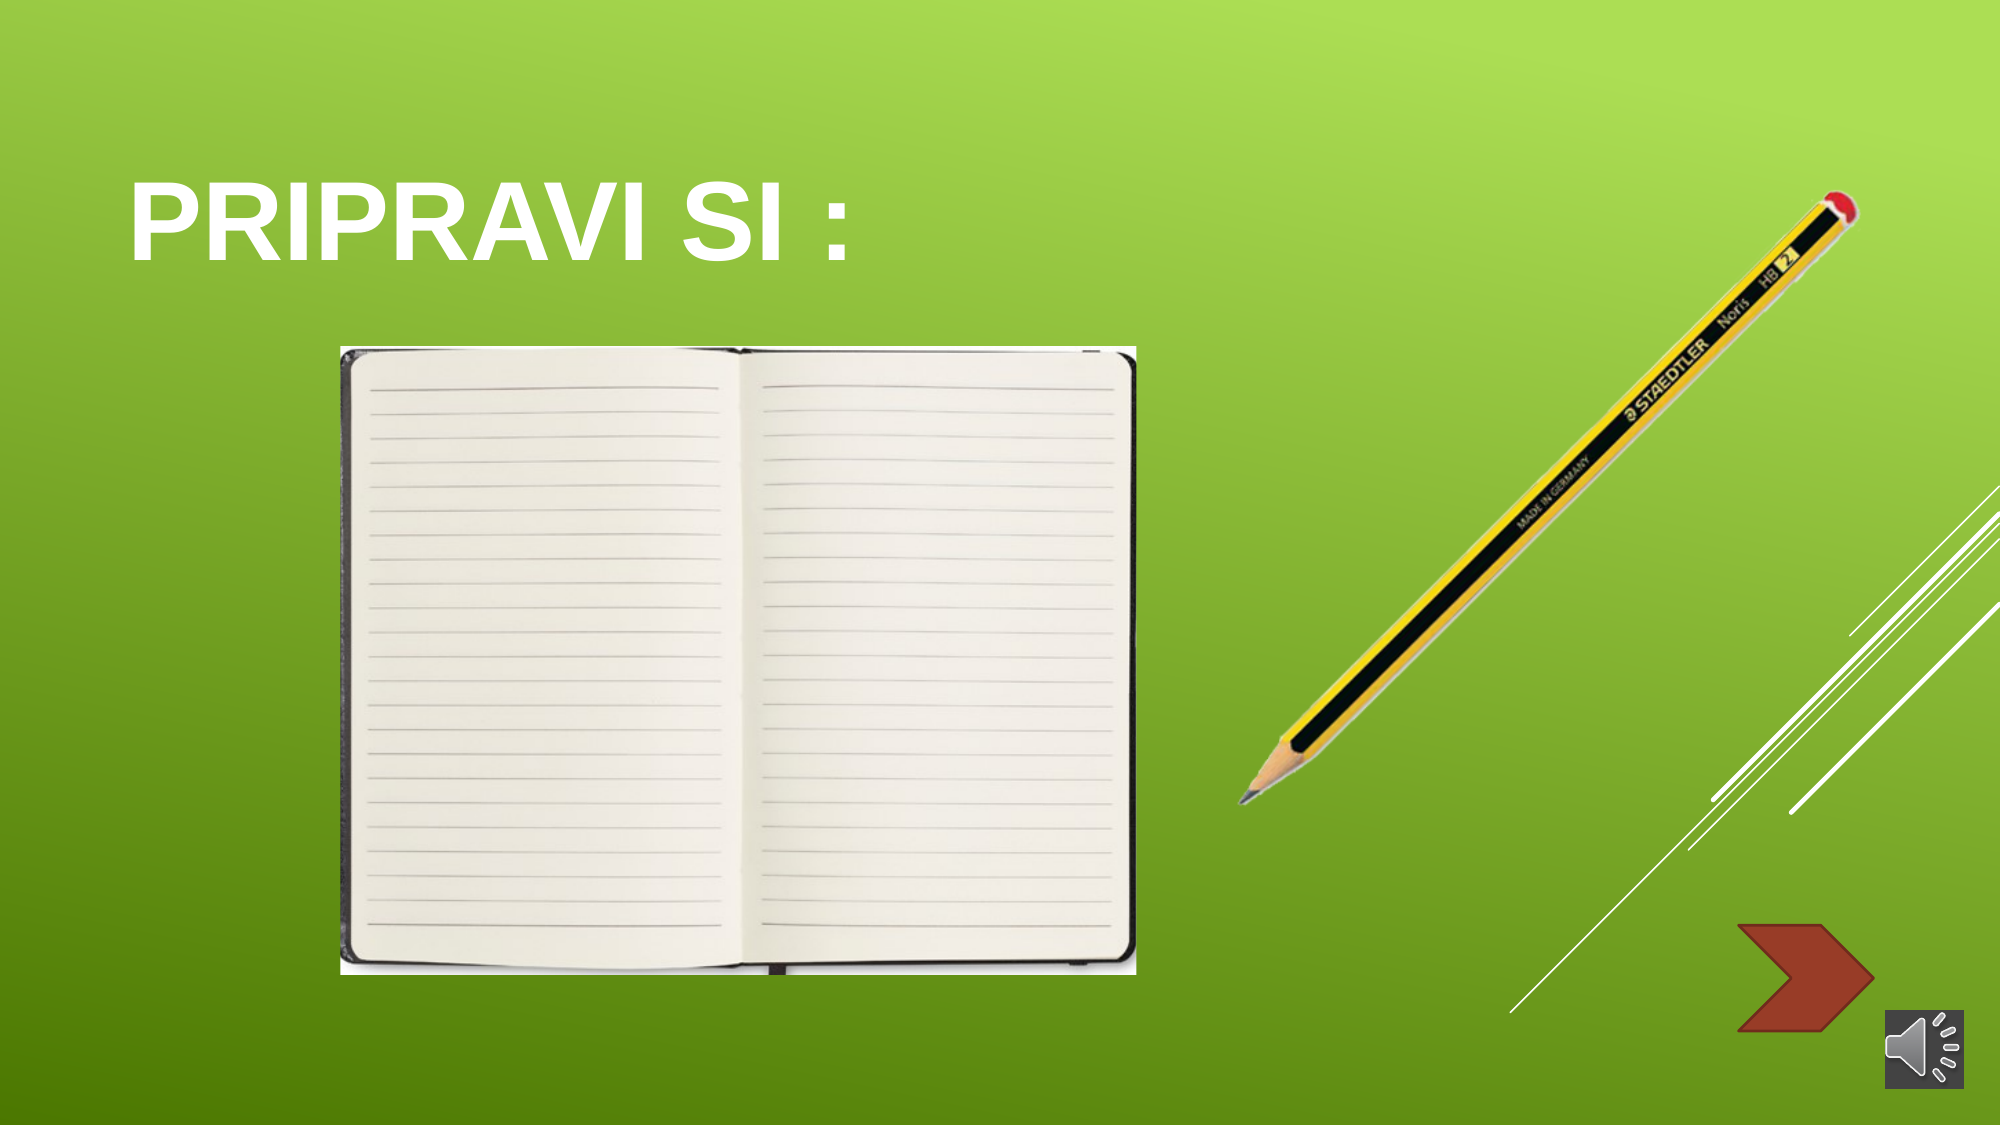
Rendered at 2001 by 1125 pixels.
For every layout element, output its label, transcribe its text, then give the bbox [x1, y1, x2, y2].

list PRIPRAVI SI : [112, 112, 1136, 318]
text_box [1737, 923, 1875, 1033]
picture [340, 84, 1963, 976]
picture [1884, 1009, 1965, 1090]
